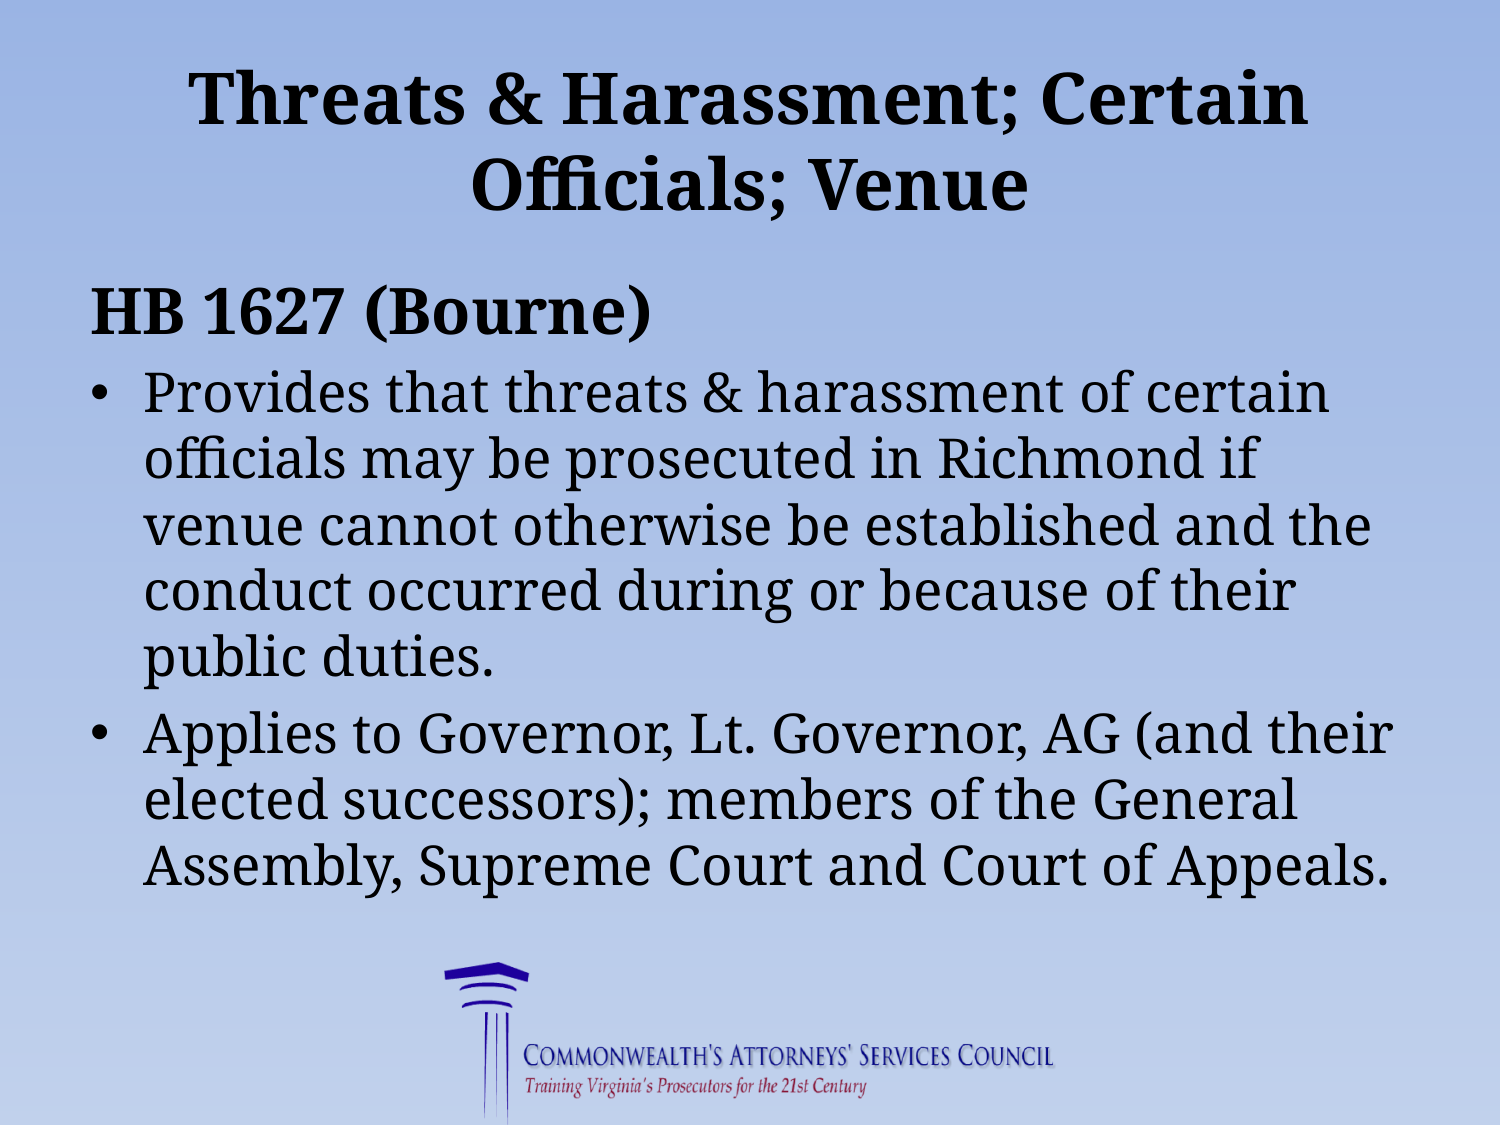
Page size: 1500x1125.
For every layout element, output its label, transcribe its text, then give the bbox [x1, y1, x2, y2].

list HB 1627 (Bourne) Provides that threats & harassment of certain officials may be prosecuted in Richmond if venue cannot otherwise be established and the conduct occurred during or because of their public duties. Applies to Governor, Lt. Governor, AG (and their elected successors); members of the General Assembly, Supreme Court and Court of Appeals. [75, 262, 1425, 975]
picture [444, 975, 1056, 1125]
title Threats & Harassment; Certain Officials; Venue [75, 45, 1425, 233]
